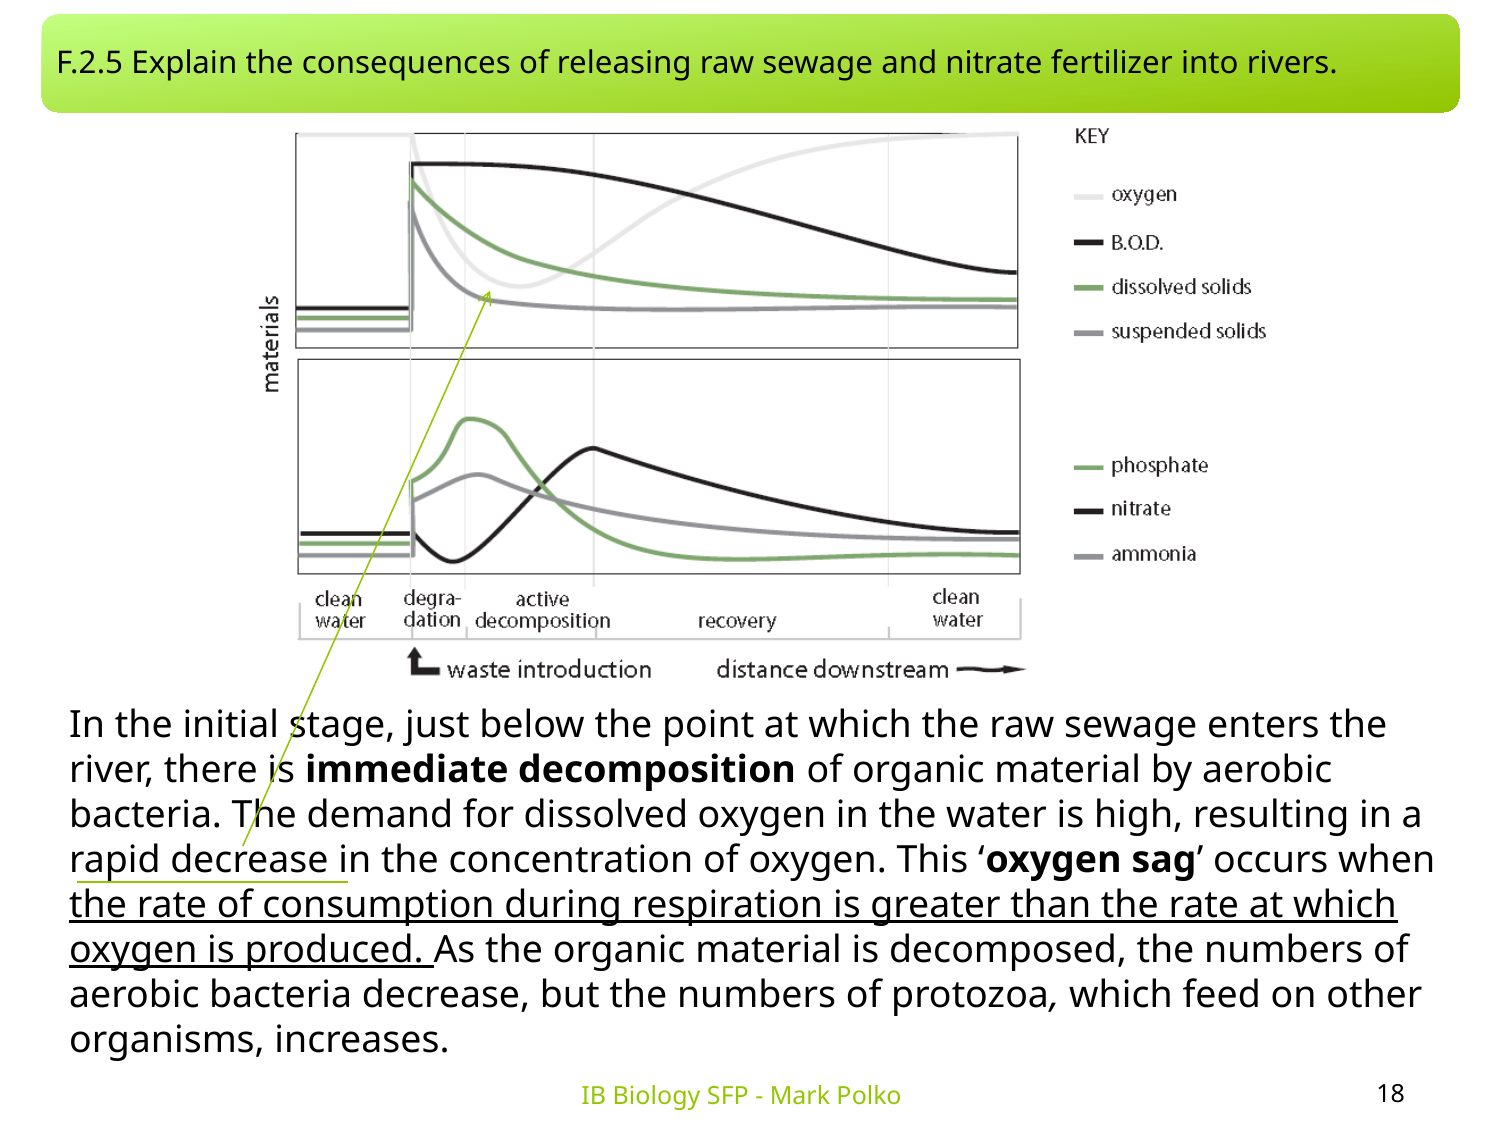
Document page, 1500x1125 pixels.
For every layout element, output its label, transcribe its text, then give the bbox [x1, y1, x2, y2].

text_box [242, 290, 491, 847]
picture [242, 125, 1284, 689]
footer IB Biology SFP - Mark Polko [454, 1068, 1030, 1125]
slide_number 18 [1281, 1064, 1500, 1125]
text_box In the initial stage, just below the point at which the raw sewage enters the river, there is immediate decomposition of organic material by aerobic bacteria. The demand for dissolved oxygen in the water is high, resulting in a rapid decrease in the concentration of oxygen. This ‘oxygen sag’ occurs when the rate of consumption during respiration is greater than the rate at which oxygen is produced. As the organic material is decomposed, the numbers of aerobic bacteria decrease, but the numbers of protozoa, which feed on other organisms, increases. [54, 692, 1472, 1068]
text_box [41, 13, 1460, 113]
